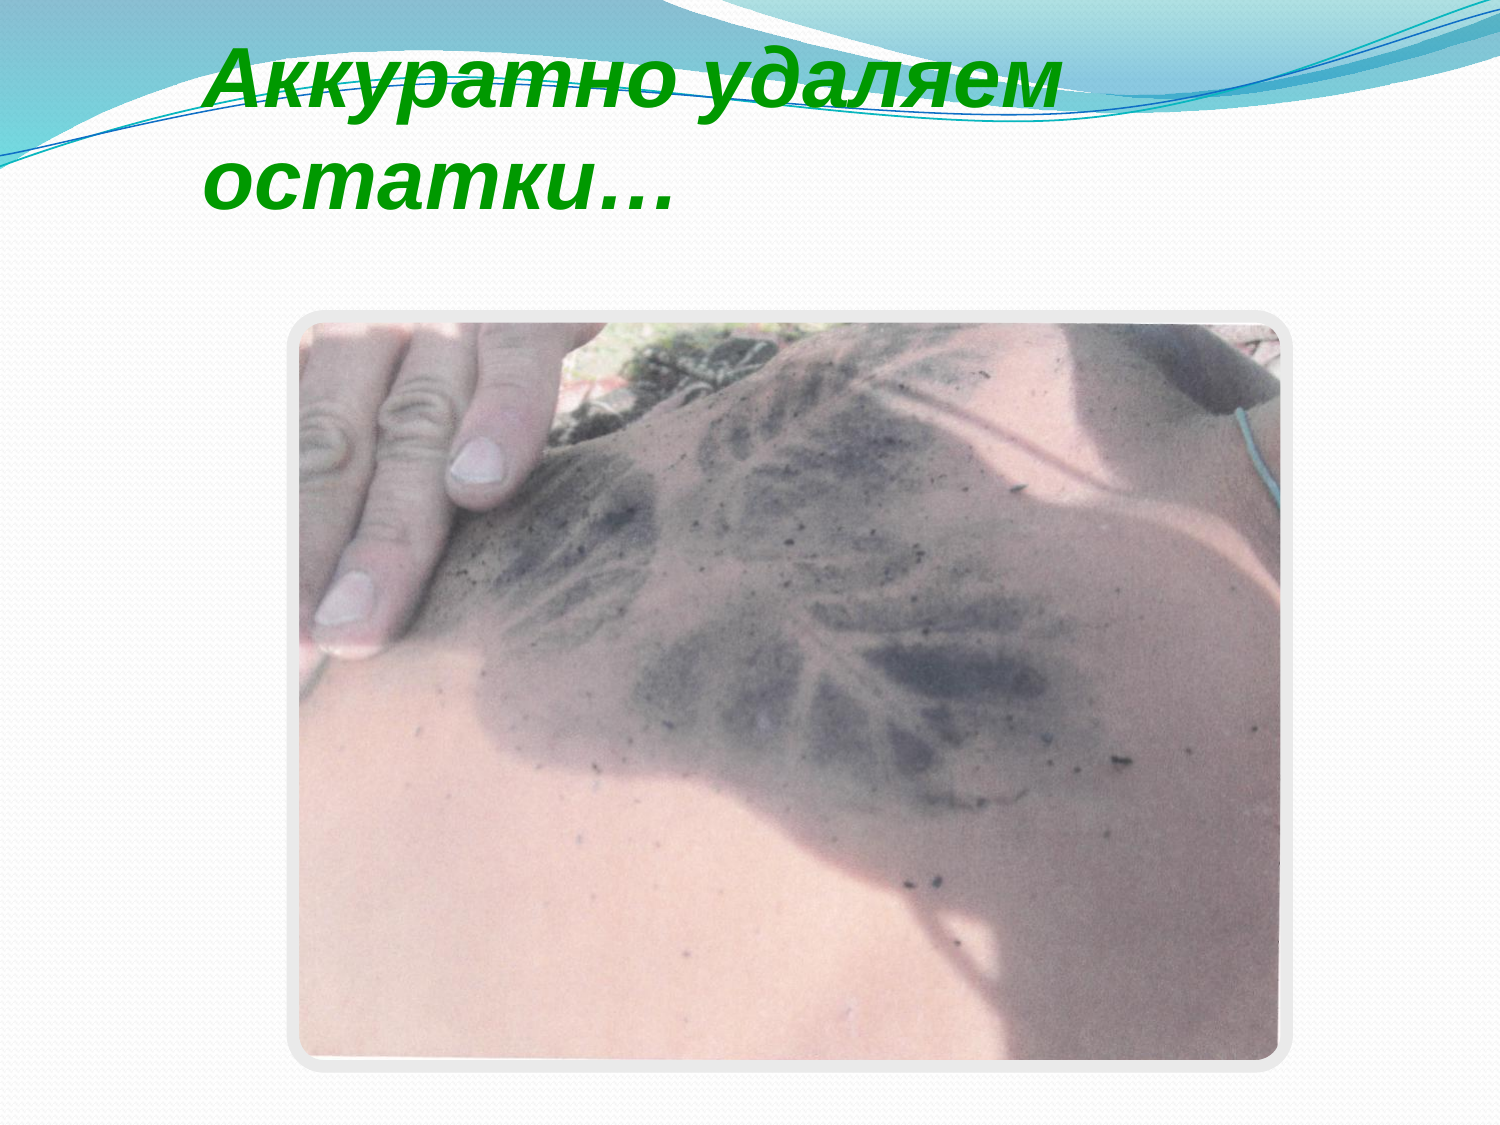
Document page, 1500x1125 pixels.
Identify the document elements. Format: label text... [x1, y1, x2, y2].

text_box Аккуратно удаляем остатки… [187, 14, 1447, 337]
picture [292, 316, 1287, 1067]
